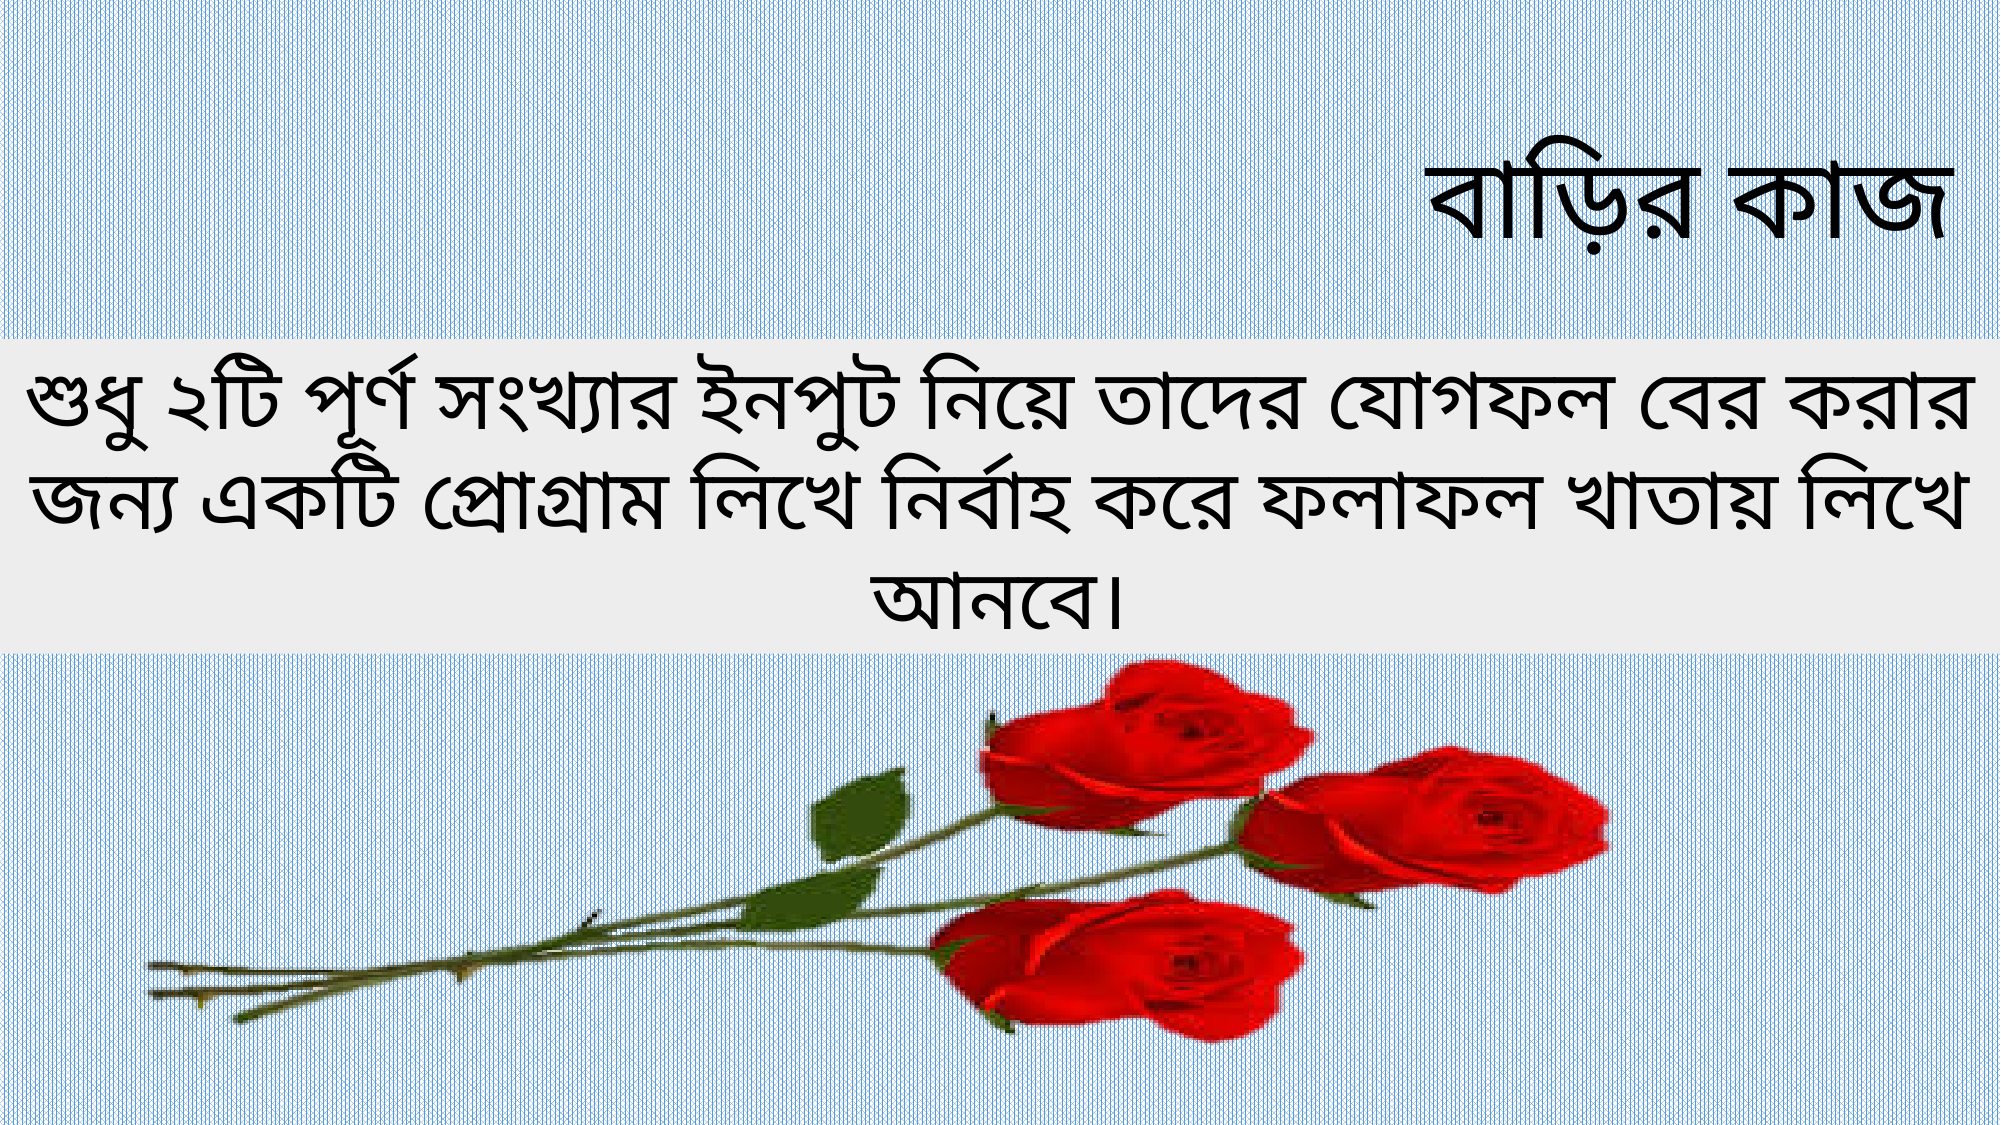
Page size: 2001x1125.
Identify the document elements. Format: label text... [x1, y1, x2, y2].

text_box বাড়ির কাজ [1411, 118, 1969, 269]
picture [128, 653, 1623, 1076]
text_box শুধু ২টি পূর্ণ সংখ্যার ইনপুট নিয়ে তাদের যোগফল বের করার জন্য একটি প্রোগ্রাম লিখে নির্বাহ করে ফলাফল খাতায় লিখে আনবে। [0, 339, 2000, 654]
